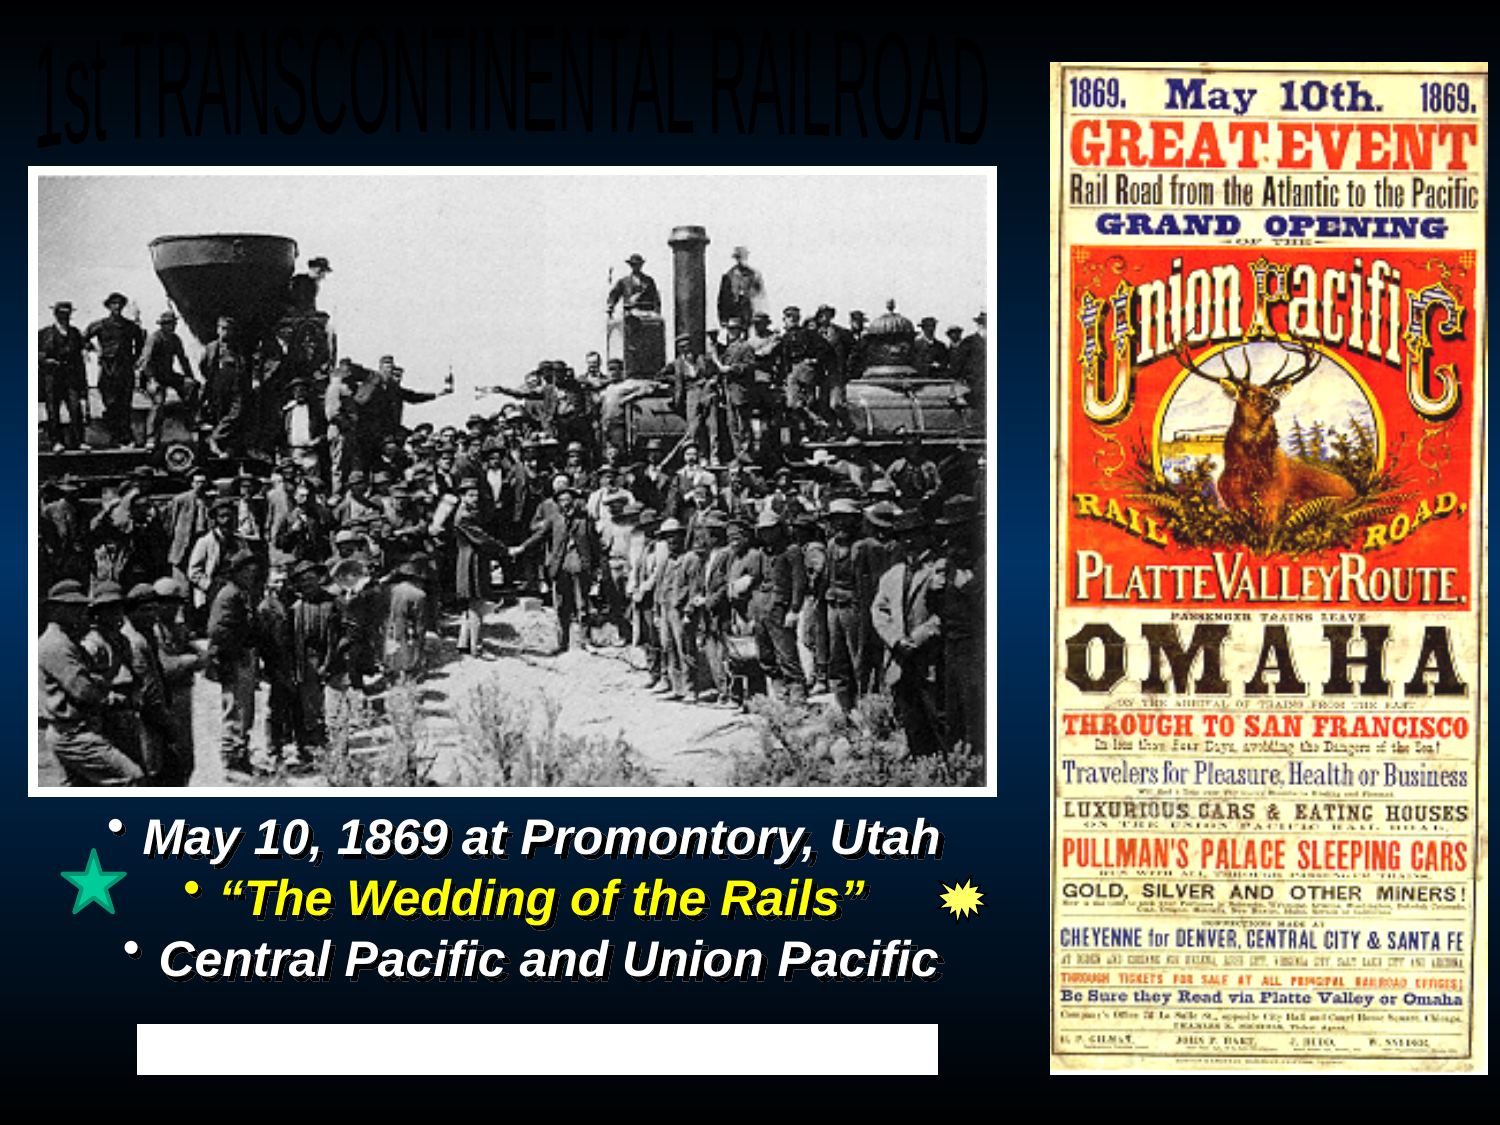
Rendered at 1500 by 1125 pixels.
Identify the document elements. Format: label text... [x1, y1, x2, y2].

text_box [937, 875, 988, 926]
picture [137, 1024, 938, 1076]
picture [37, 174, 988, 788]
picture [1049, 62, 1488, 1076]
text_box [60, 847, 127, 915]
text_box May 10, 1869 at Promontory, Utah “The Wedding of the Rails” Central Pacific and Union Pacific [62, 818, 1000, 992]
